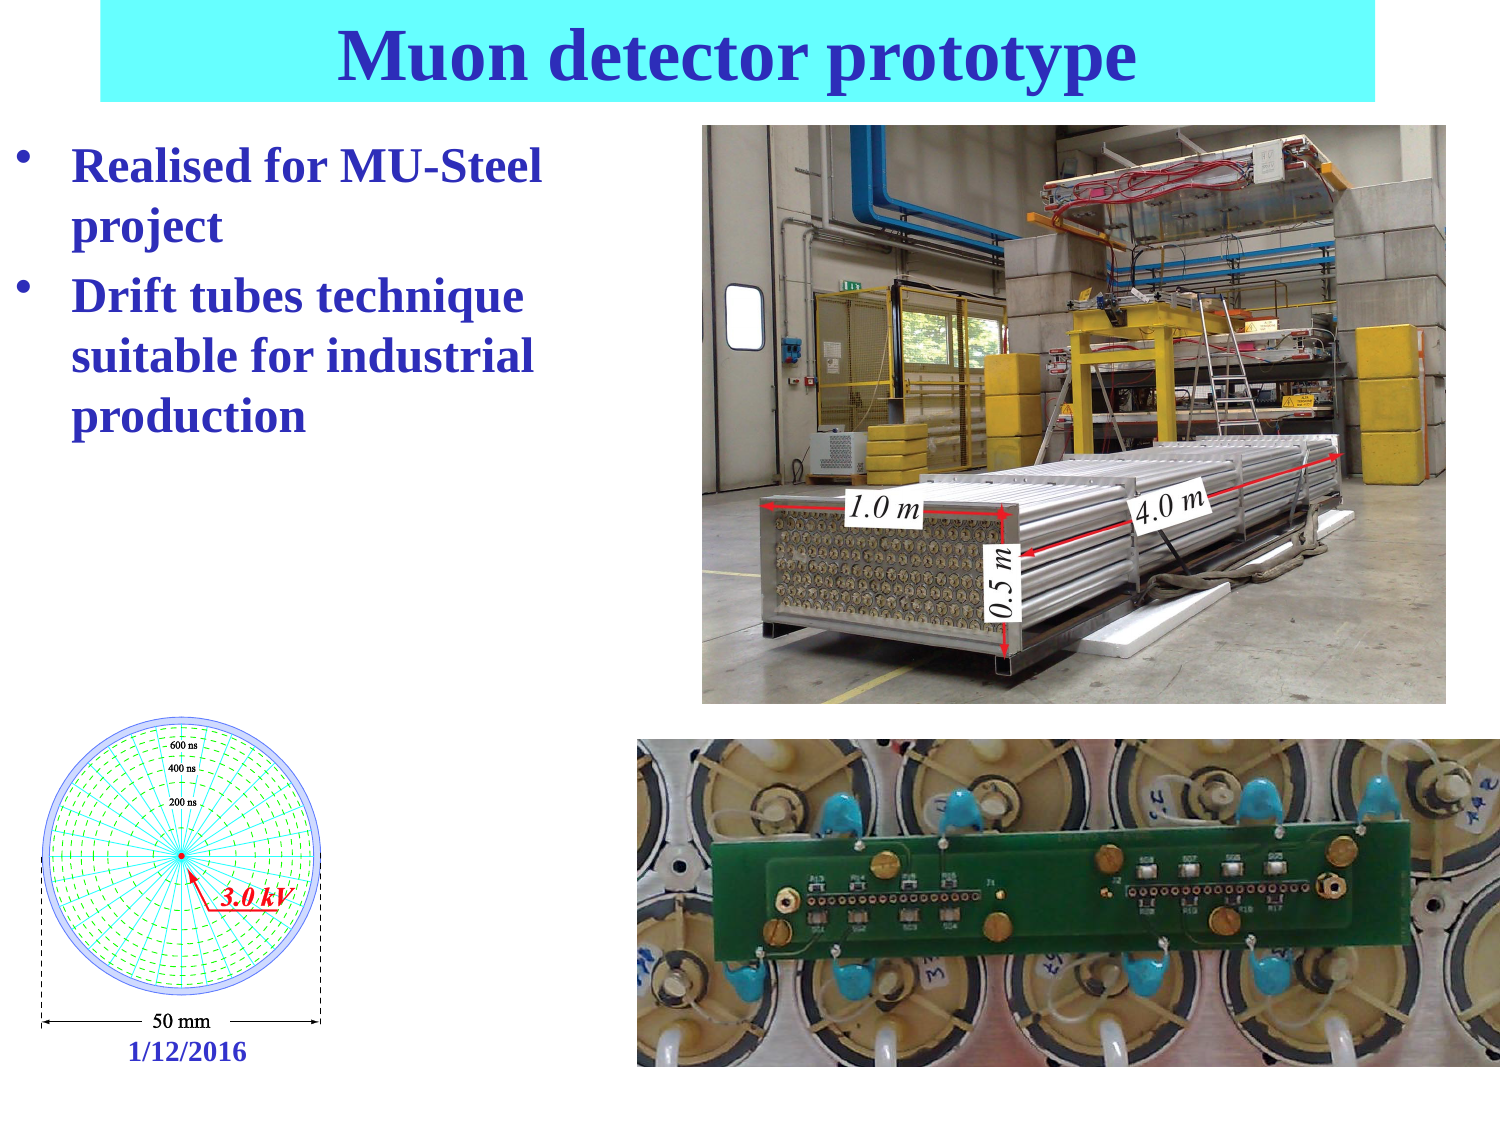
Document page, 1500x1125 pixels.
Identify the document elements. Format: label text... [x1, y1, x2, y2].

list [702, 125, 1447, 704]
title Muon detector prototype [100, 0, 1376, 102]
picture [636, 739, 1500, 1067]
picture [40, 715, 323, 1039]
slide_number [112, 1024, 426, 1101]
list Realised for MU-Steel project Drift tubes technique suitable for industrial production [0, 125, 673, 801]
